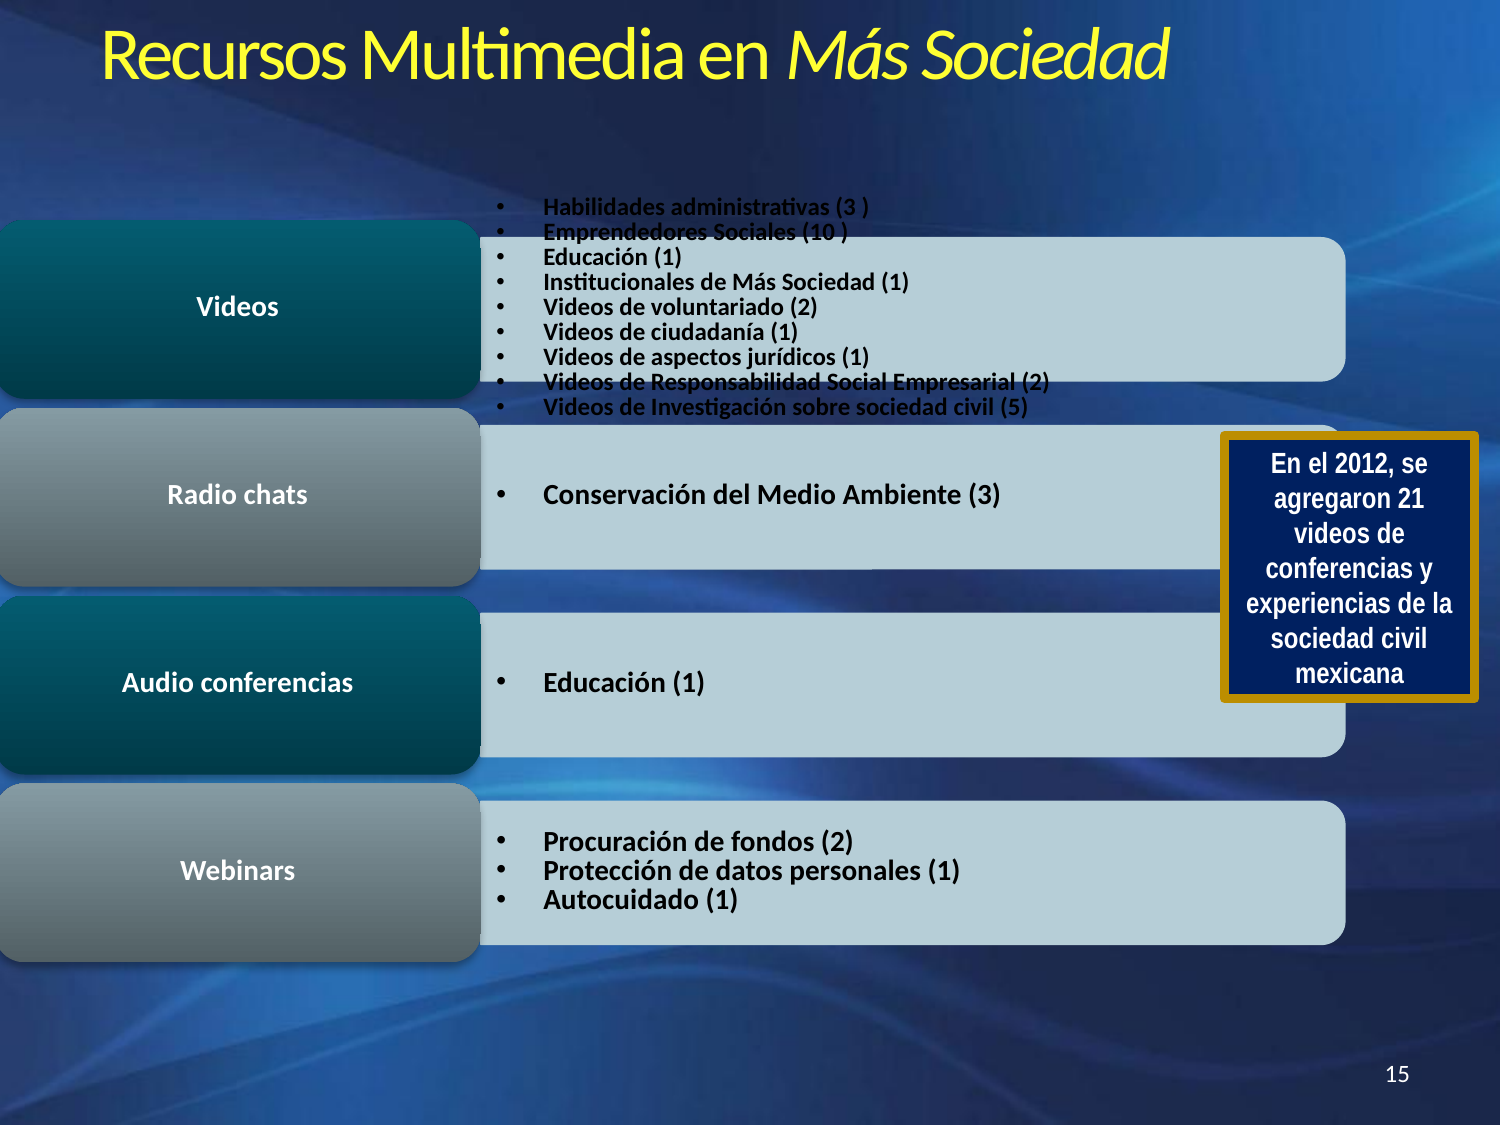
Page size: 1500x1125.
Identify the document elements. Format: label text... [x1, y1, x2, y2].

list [0, 219, 1346, 963]
picture [0, 0, 1500, 1125]
title Recursos Multimedia en Más Sociedad [100, 14, 1475, 180]
slide_number 15 [1074, 1042, 1425, 1103]
text_box En el 2012, se agregaron 21 videos de conferencias y experiencias de la sociedad civil mexicana [1351, 431, 1479, 703]
